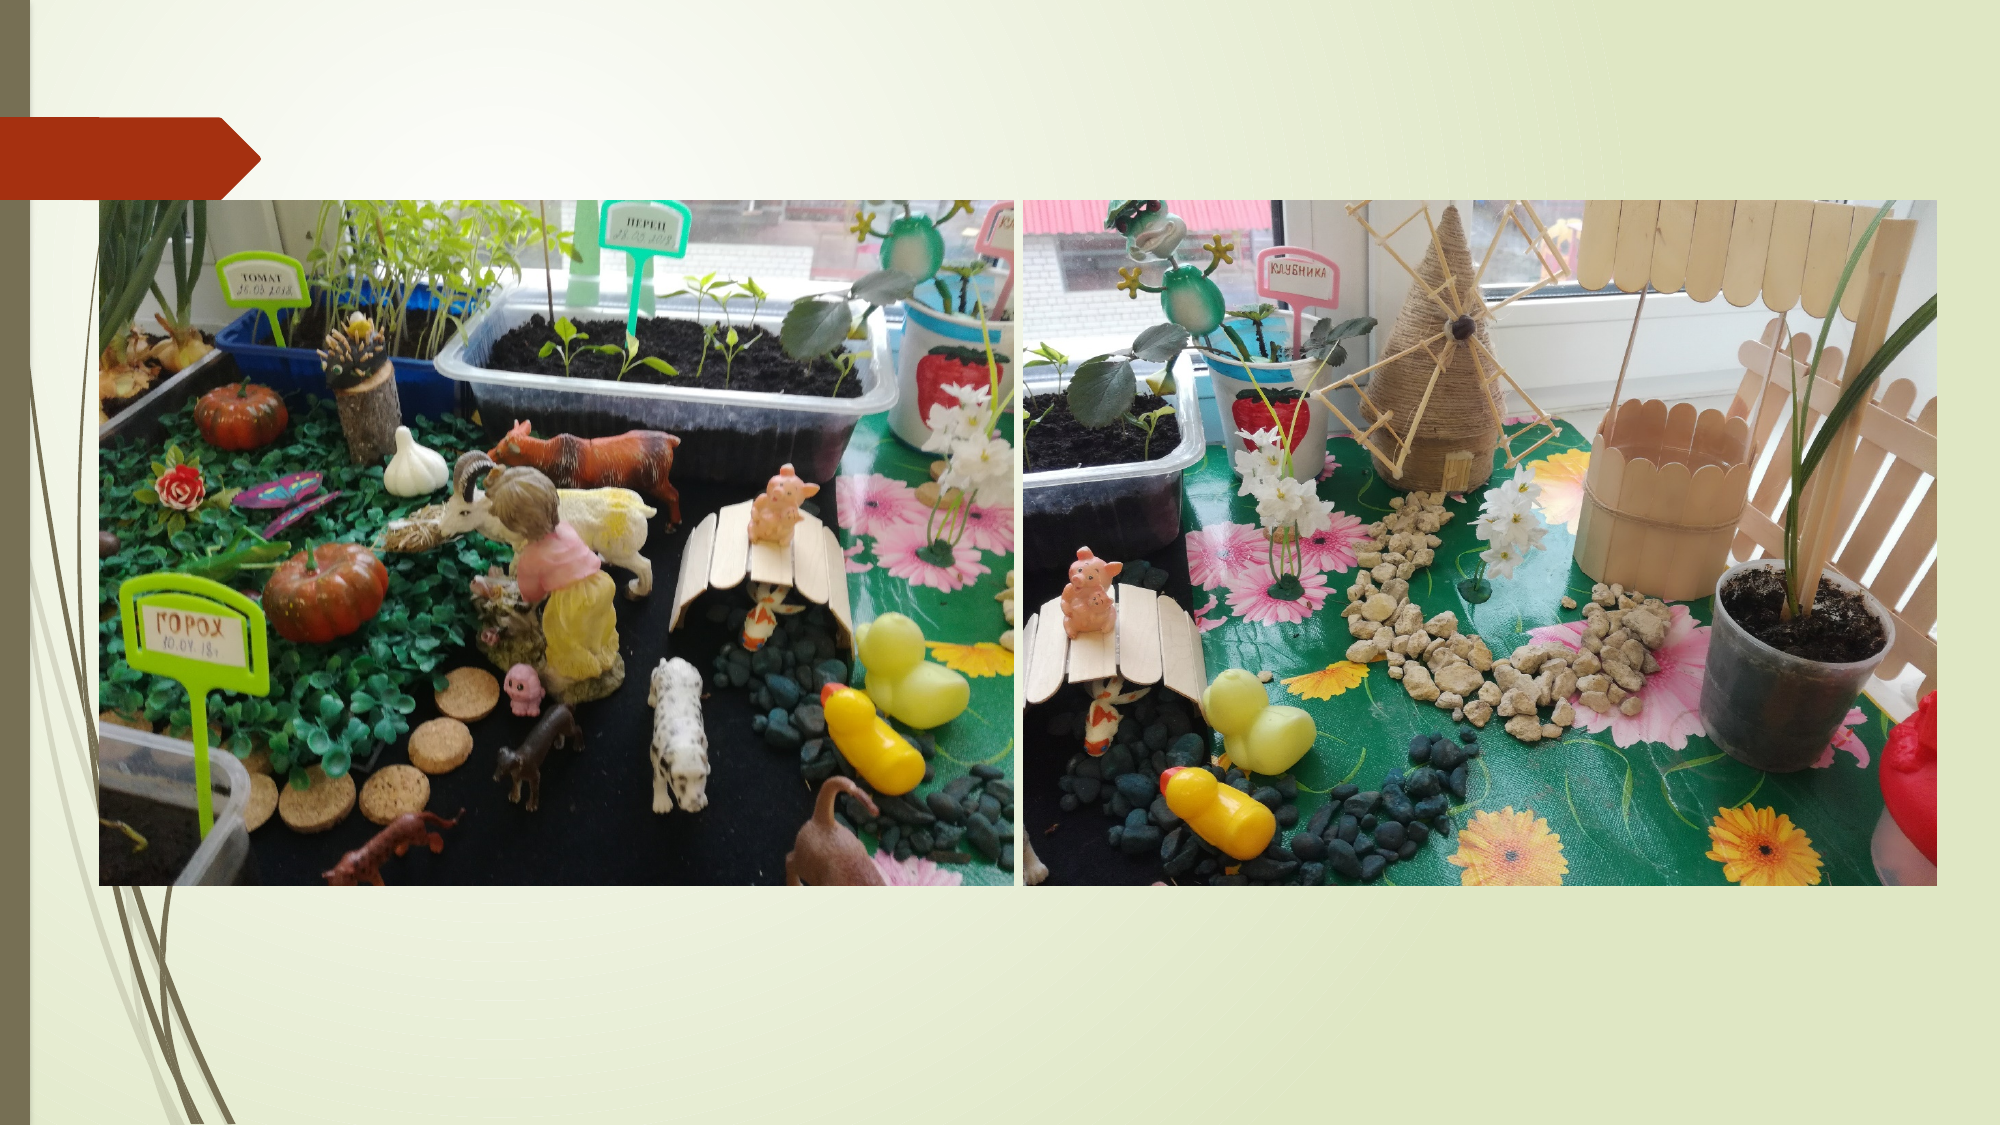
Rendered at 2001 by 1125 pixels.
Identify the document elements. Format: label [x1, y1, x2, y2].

list [99, 200, 1014, 886]
list [1022, 200, 1937, 886]
